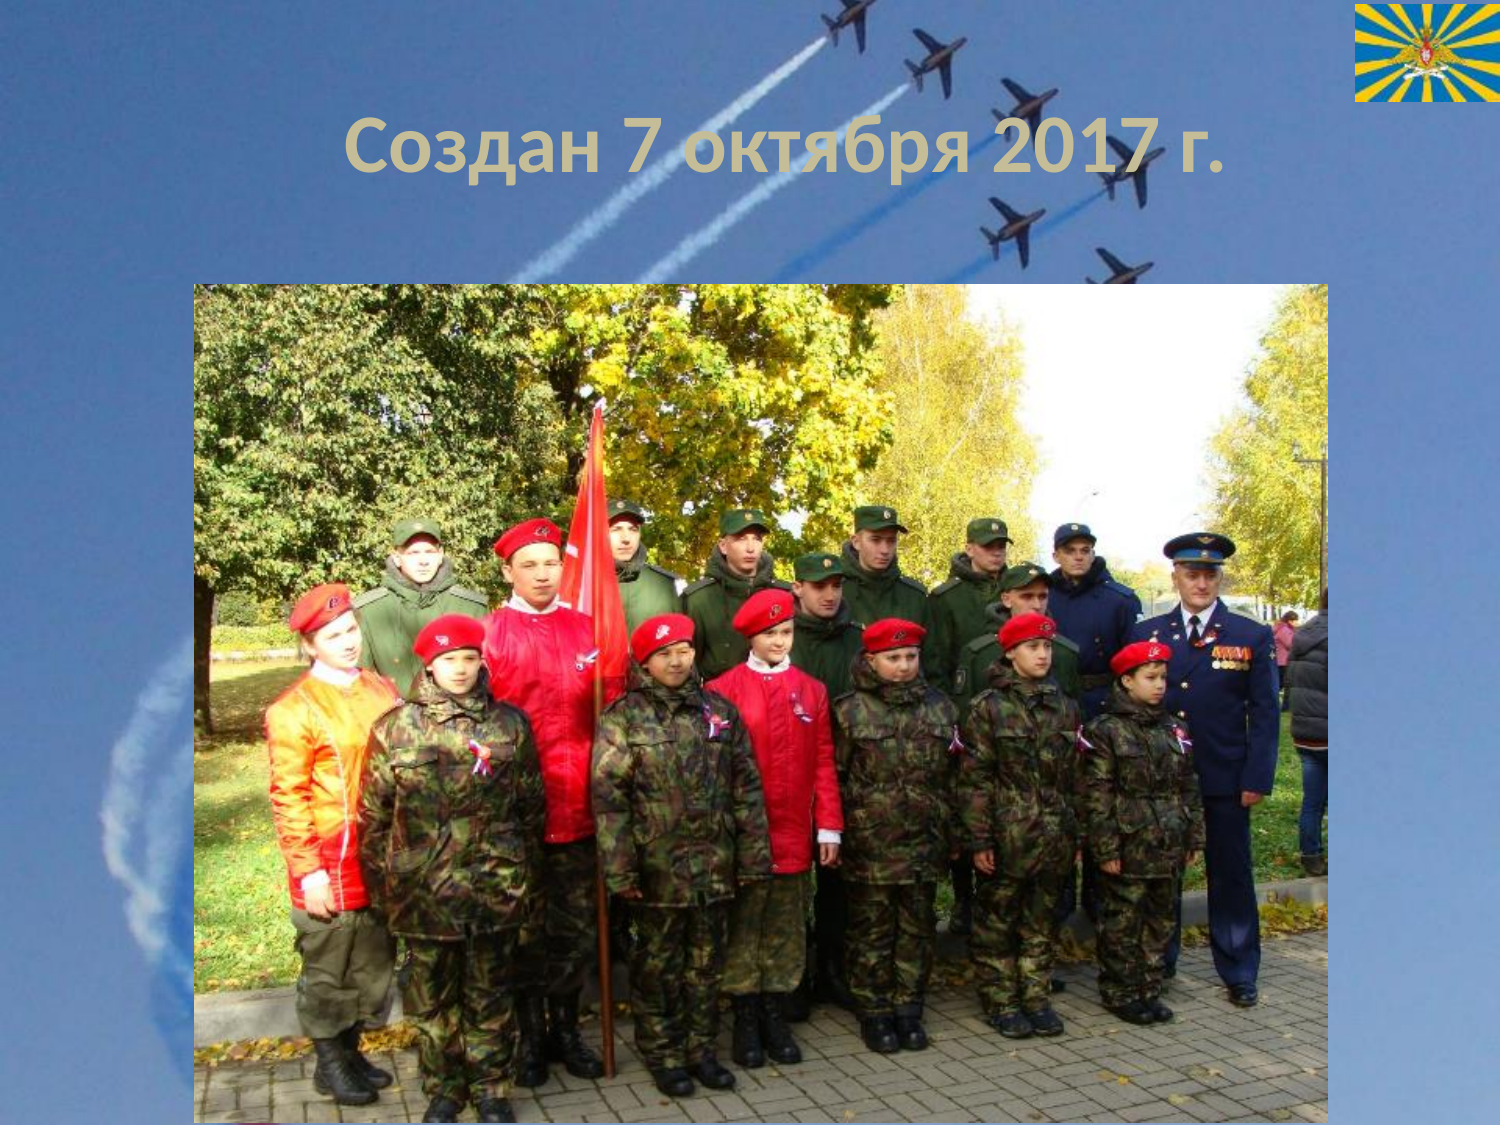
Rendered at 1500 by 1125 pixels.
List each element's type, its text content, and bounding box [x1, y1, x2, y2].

title Создан 7 октября 2017 г. [75, 45, 1328, 233]
picture [0, 0, 1500, 1125]
